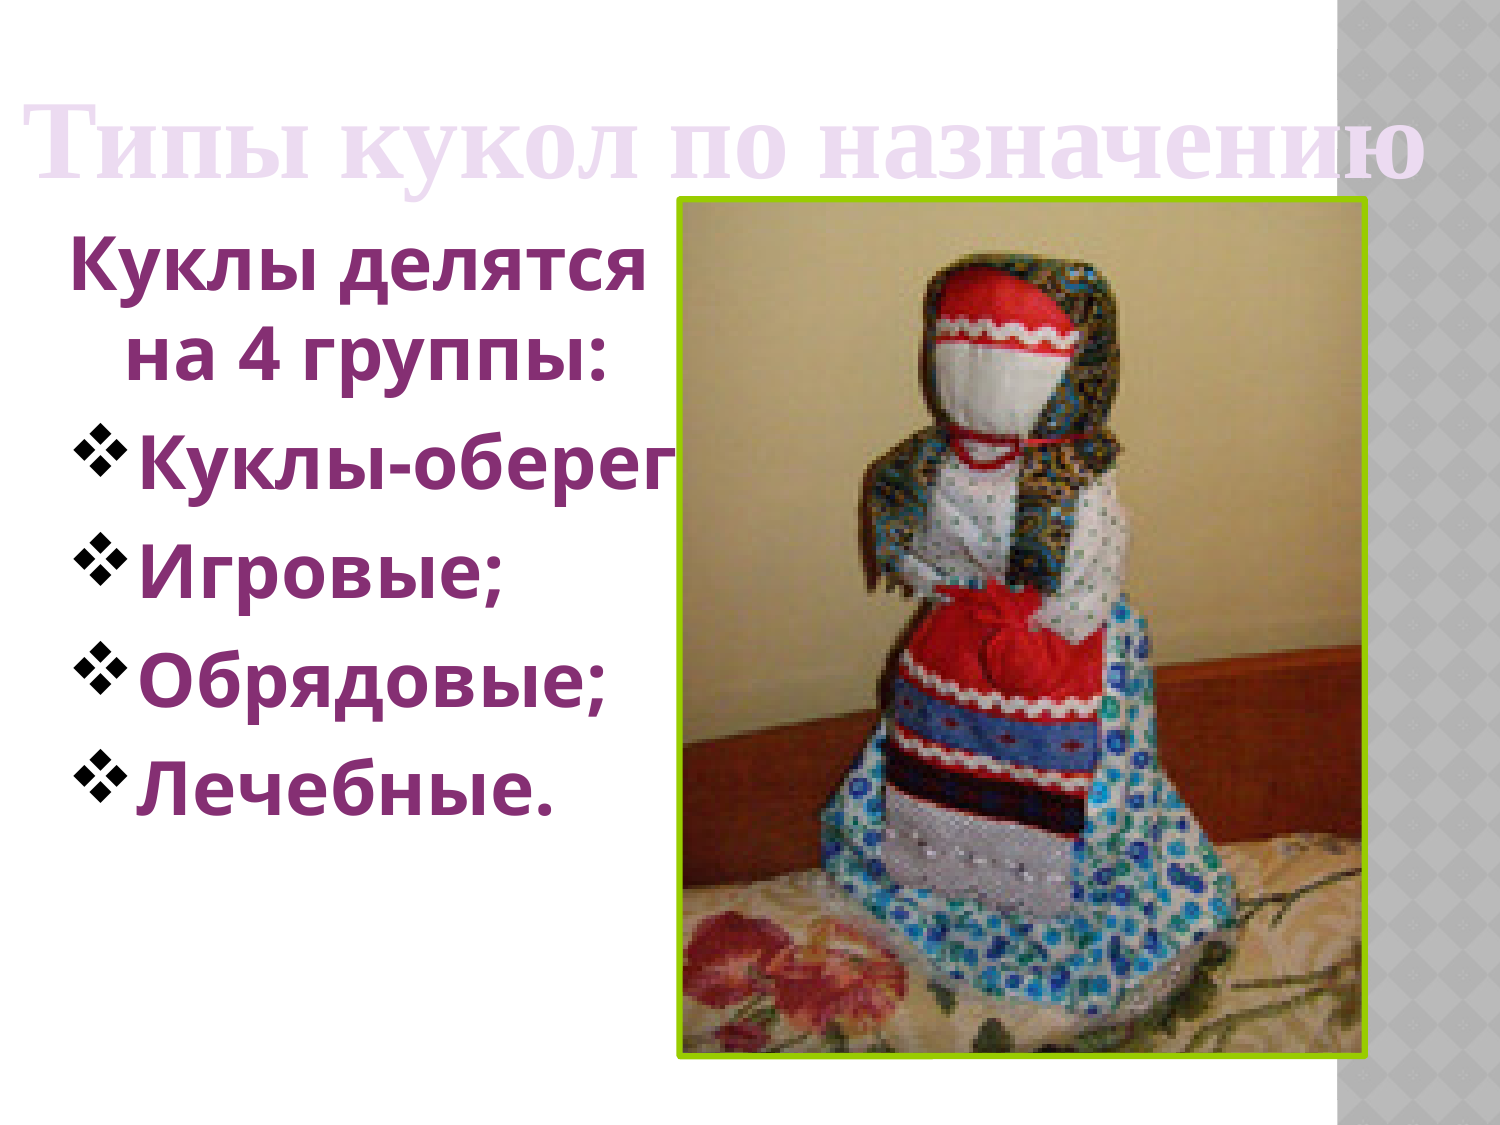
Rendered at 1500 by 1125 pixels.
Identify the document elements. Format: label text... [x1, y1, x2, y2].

text_box Куклы делятся на 4 группы: Куклы-обереги; Игровые; Обрядовые; Лечебные. [53, 209, 673, 839]
text_box Типы кукол по назначению [7, 58, 1445, 209]
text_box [679, 198, 1365, 1057]
